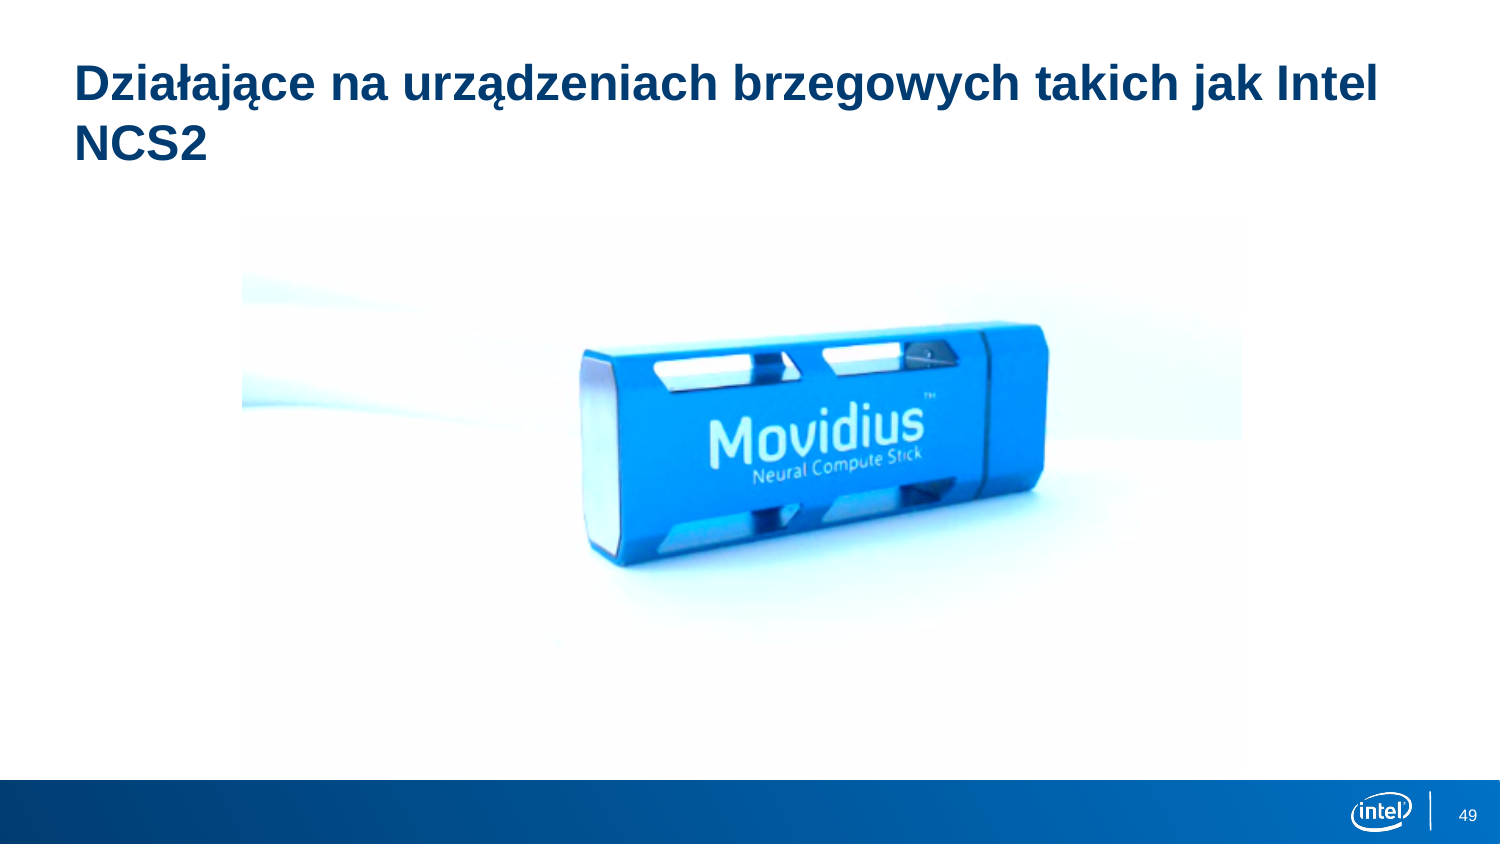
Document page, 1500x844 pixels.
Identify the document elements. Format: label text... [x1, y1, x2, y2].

picture [241, 215, 1243, 771]
slide_number 49 [1127, 791, 1478, 837]
title Działające na urządzeniach brzegowych takich jak Intel NCS2 [74, 50, 1425, 194]
